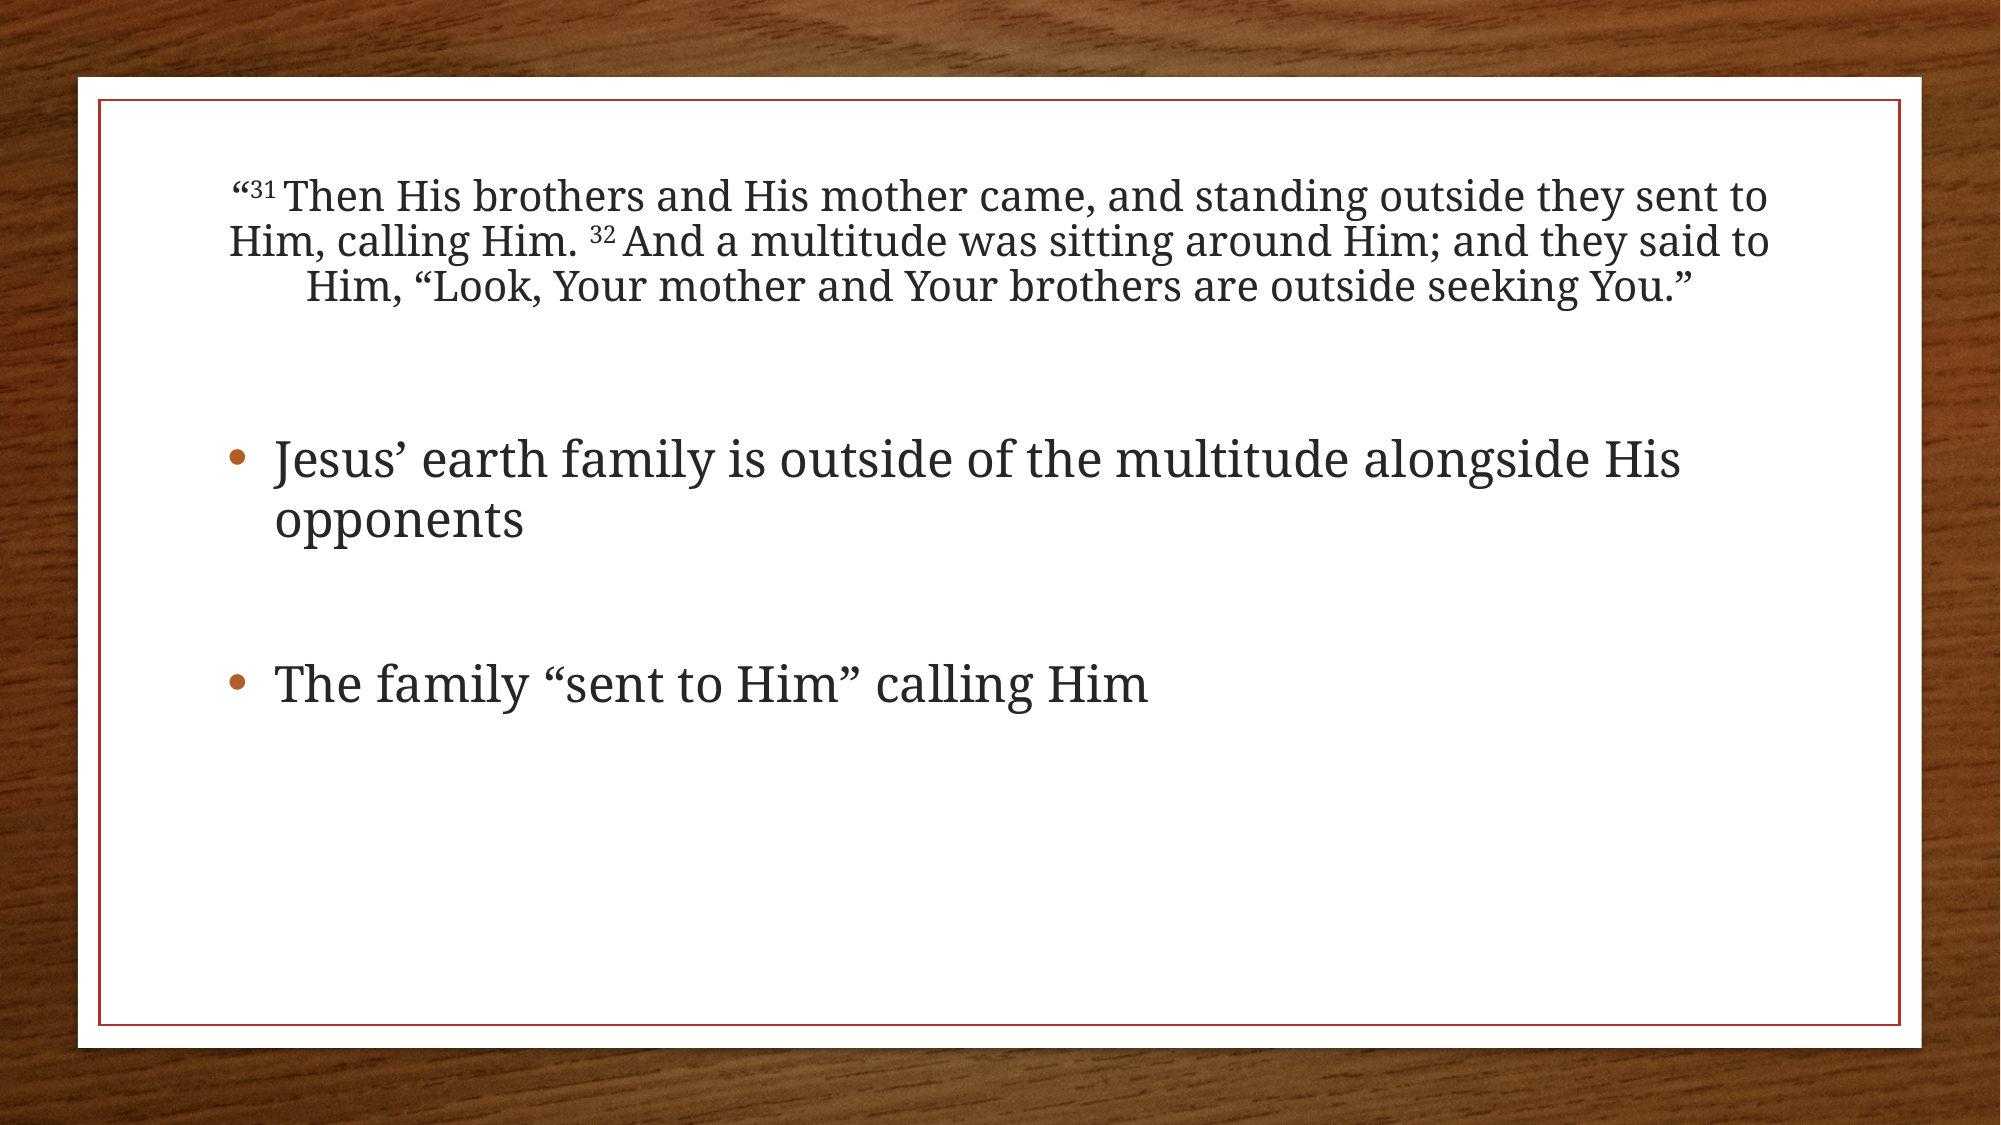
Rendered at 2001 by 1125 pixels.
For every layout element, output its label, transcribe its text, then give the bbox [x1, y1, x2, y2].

text_box [0, 0, 2000, 1125]
text_box [99, 99, 1900, 1026]
list Jesus’ earth family is outside of the multitude alongside His opponents The family “sent to Him” calling Him [212, 419, 1788, 964]
text_box [77, 76, 1923, 1049]
title “31 Then His brothers and His mother came, and standing outside they sent to Him, calling Him. 32 And a multitude was sitting around Him; and they said to Him, “Look, Your mother and Your brothers are outside seeking You.” [212, 161, 1788, 375]
